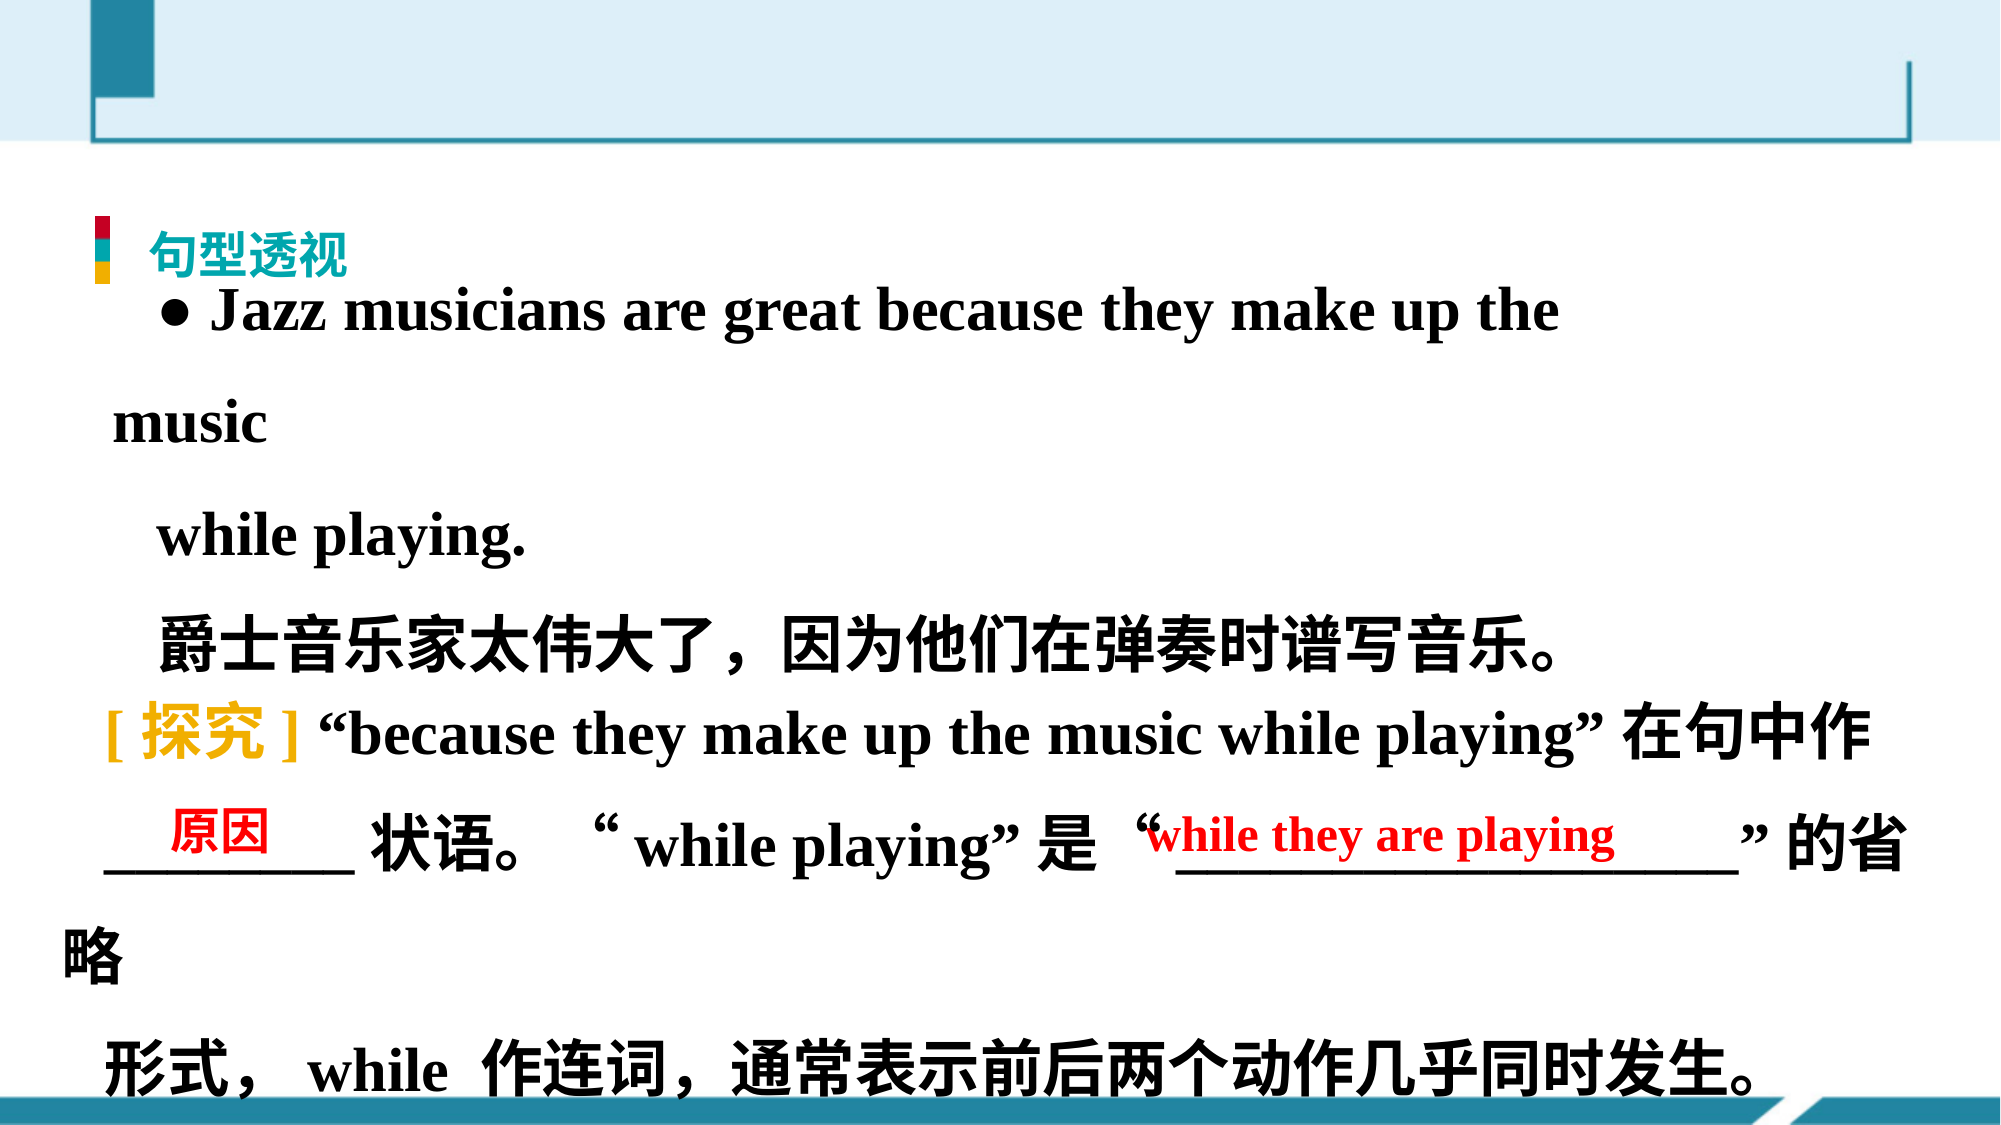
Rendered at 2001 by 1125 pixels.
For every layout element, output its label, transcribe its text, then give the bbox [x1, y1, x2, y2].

picture [0, 0, 2001, 1125]
text_box 句型透视 [133, 186, 364, 279]
text_box ● Jazz musicians are great because they make up the music while playing. 爵士音乐家太伟大了，因为他们在弹奏时谱写音乐。 [97, 279, 1705, 632]
text_box [探究] “because they make up the music while playing”在句中作 ________状语。“while playing”是“__________________”的省略 形式，while 作连词，通常表示前后两个动作几乎同时发生。 [46, 647, 1961, 1112]
